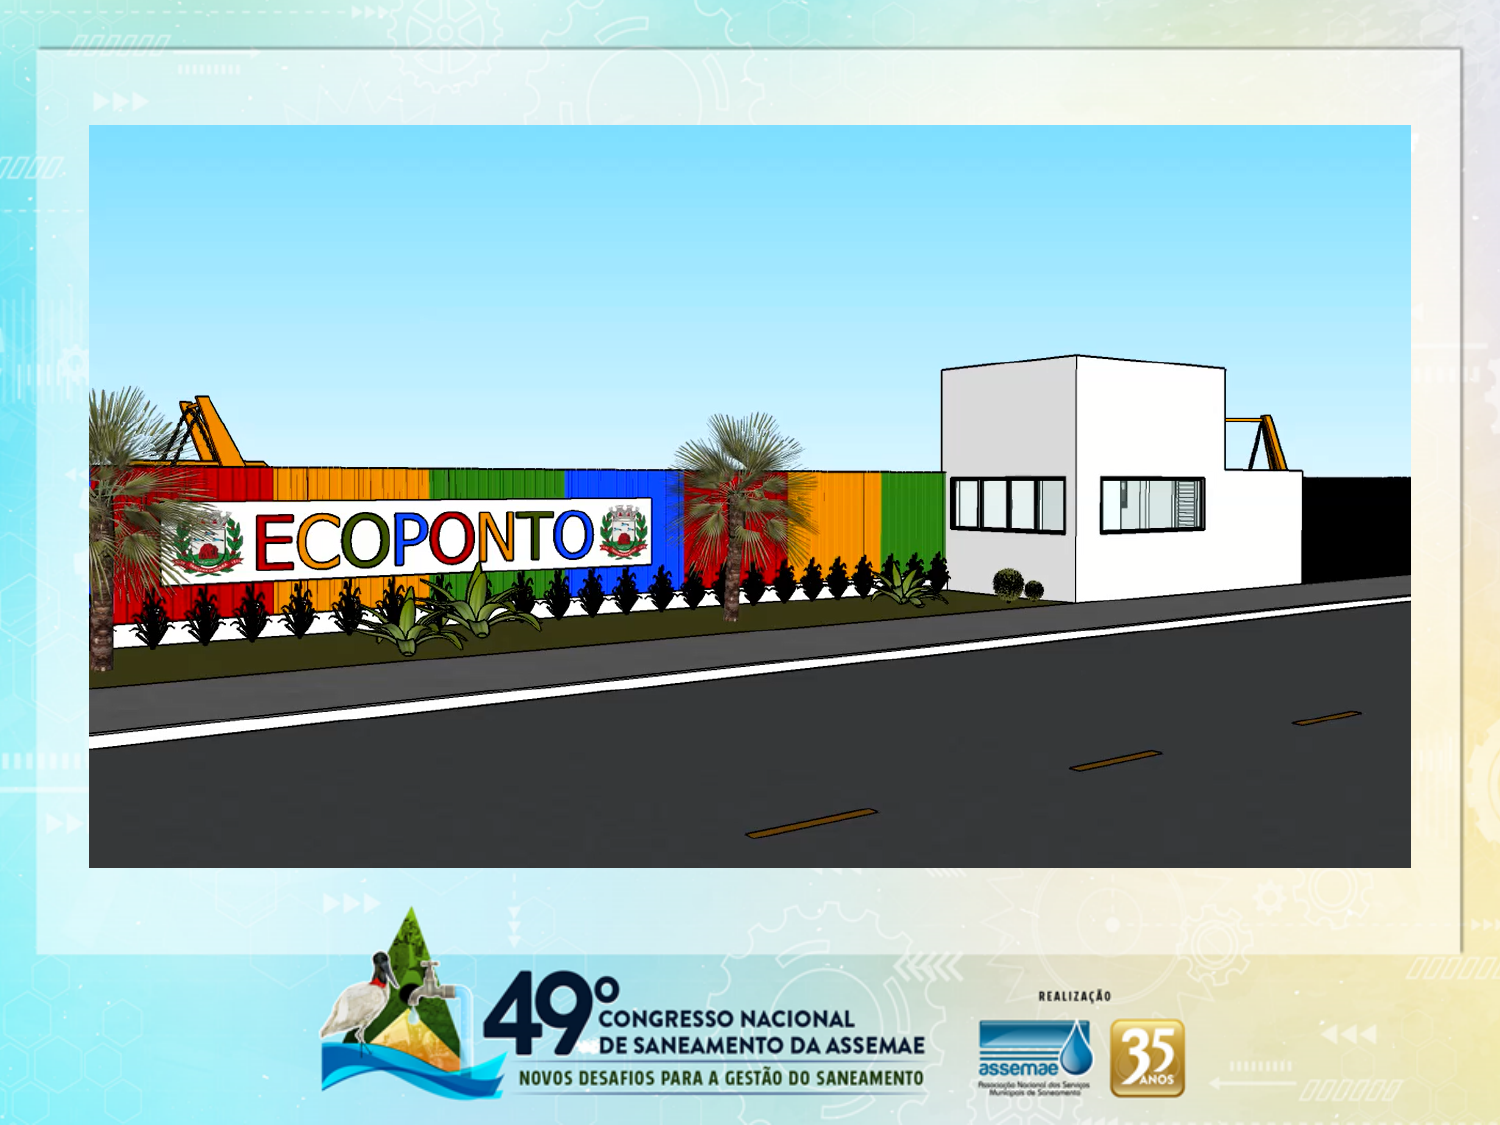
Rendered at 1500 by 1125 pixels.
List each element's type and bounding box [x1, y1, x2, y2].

list [89, 125, 1411, 869]
picture [0, 0, 1500, 1125]
